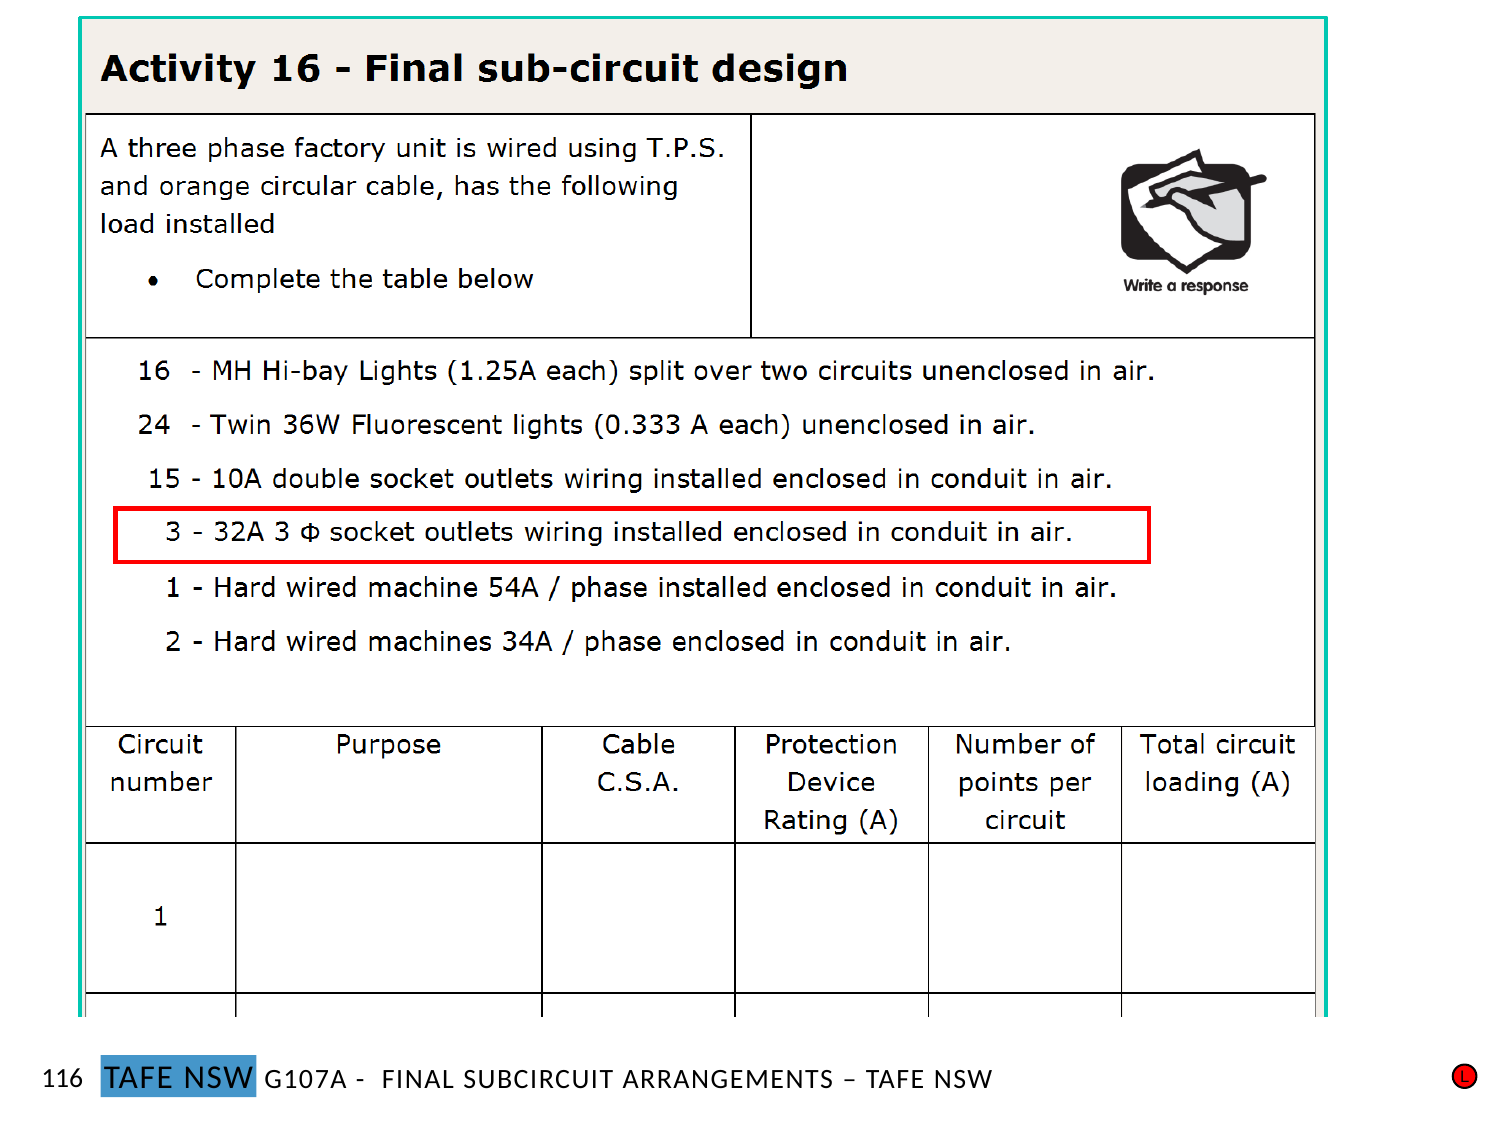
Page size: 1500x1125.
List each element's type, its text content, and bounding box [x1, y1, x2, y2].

picture [64, 0, 1359, 1017]
text_box L [1452, 1064, 1477, 1088]
slide_number 116 [41, 1058, 116, 1094]
